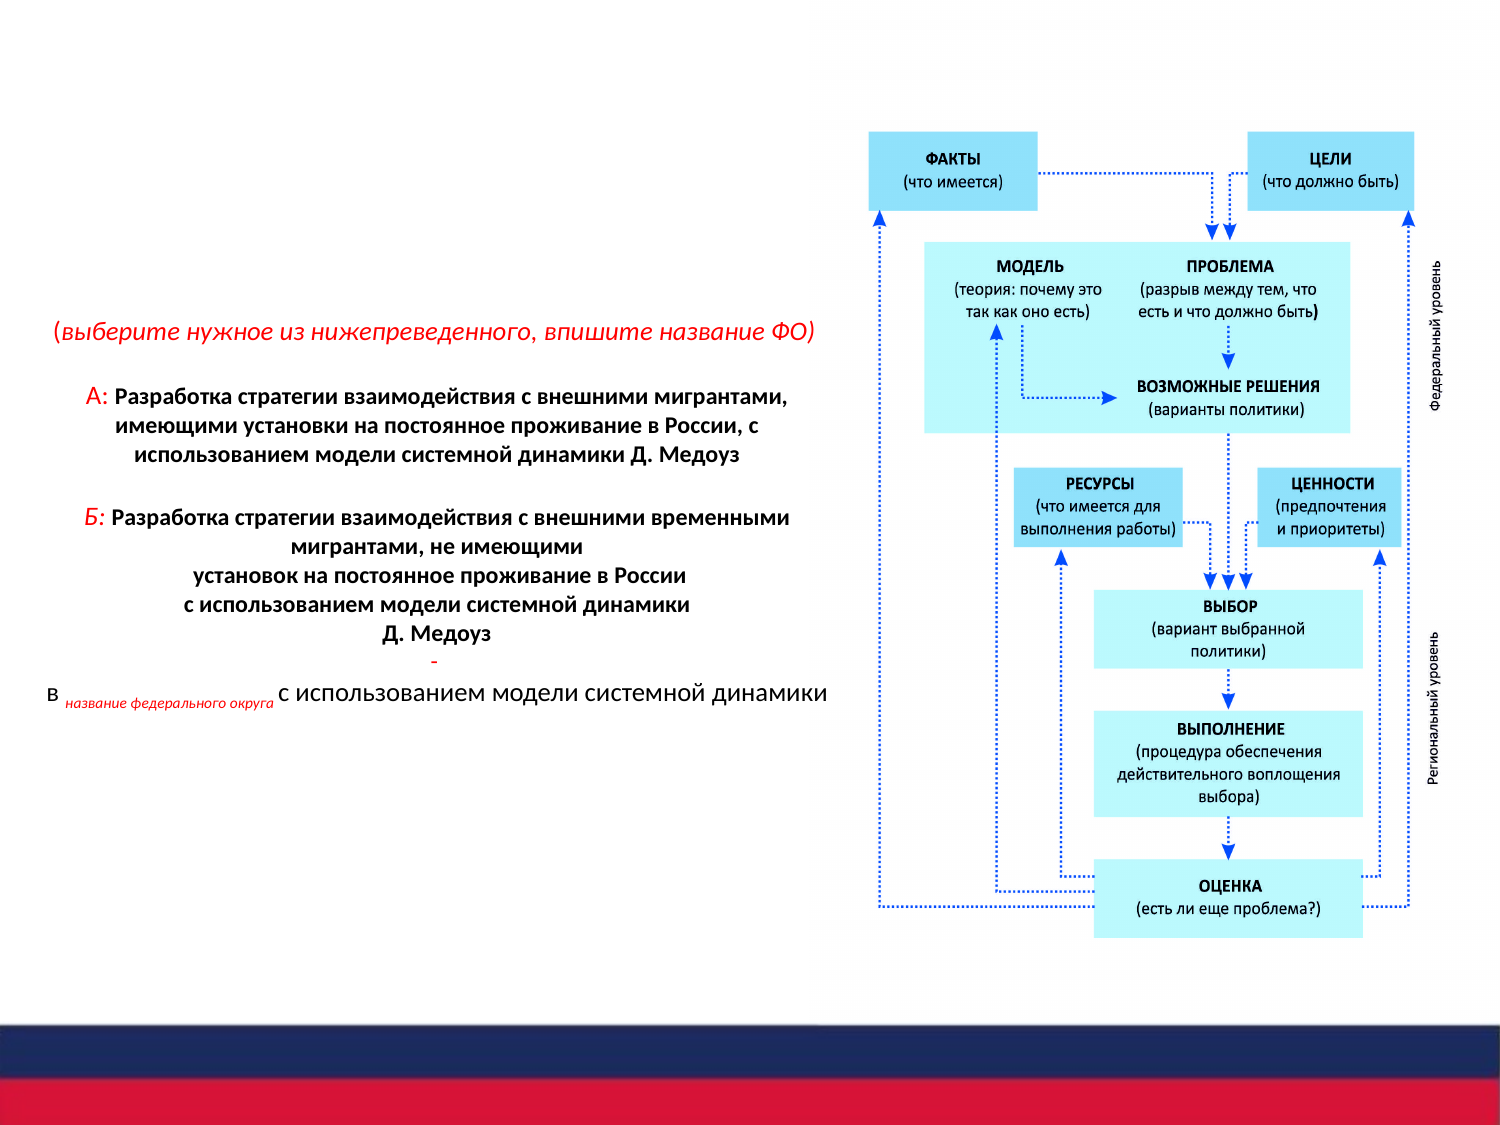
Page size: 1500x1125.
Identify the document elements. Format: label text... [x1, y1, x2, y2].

picture [808, 0, 1500, 1020]
title (выберите нужное из нижепреведенного, впишите название ФО) А: Разработка стратегии взаимодействия с внешними мигрантами, имеющими установки на постоянное проживание в России, с использованием модели системной динамики Д. Медоуз Б: Разработка стратегии взаимодействия с внешними временными мигрантами, не имеющими установок на постоянное проживание в России с использованием модели системной динамики Д. Медоуз - в название федерального округа с использованием модели системной динамики [29, 255, 803, 738]
picture [0, 1021, 1500, 1125]
